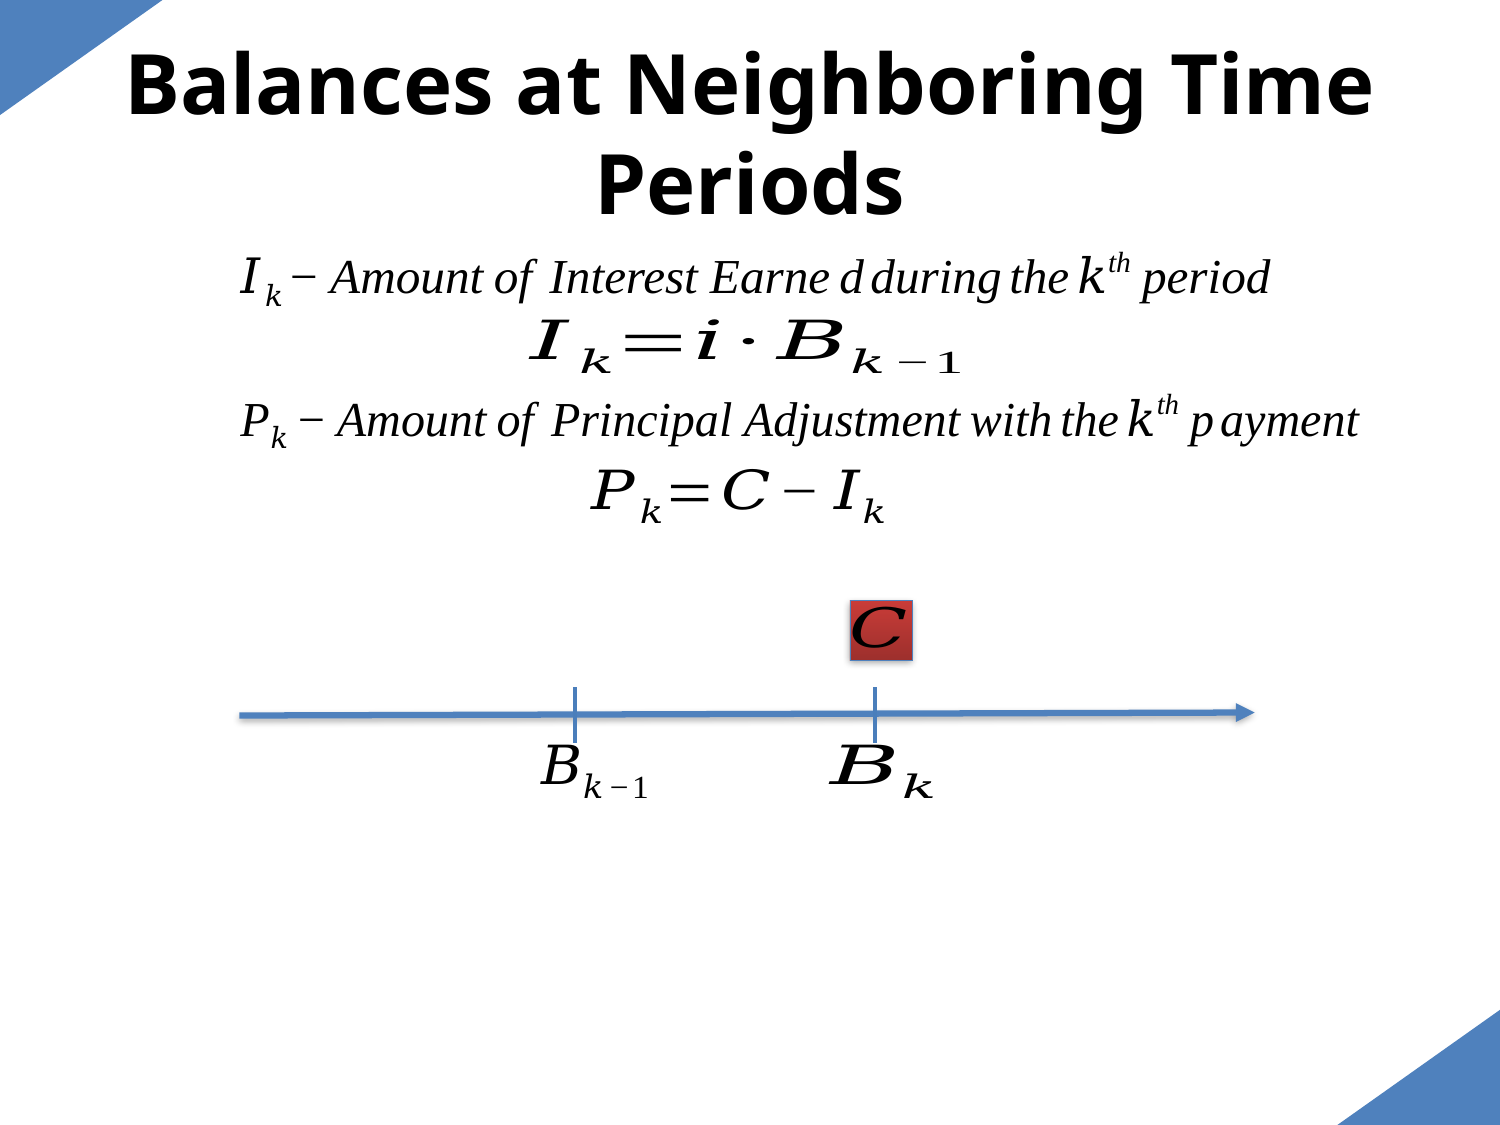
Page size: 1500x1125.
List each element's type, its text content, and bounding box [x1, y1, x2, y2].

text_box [579, 712, 870, 716]
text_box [879, 712, 1255, 716]
text_box Balances at Neighboring Time Periods [37, 37, 1463, 225]
text_box [75, 245, 1388, 988]
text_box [239, 712, 570, 716]
